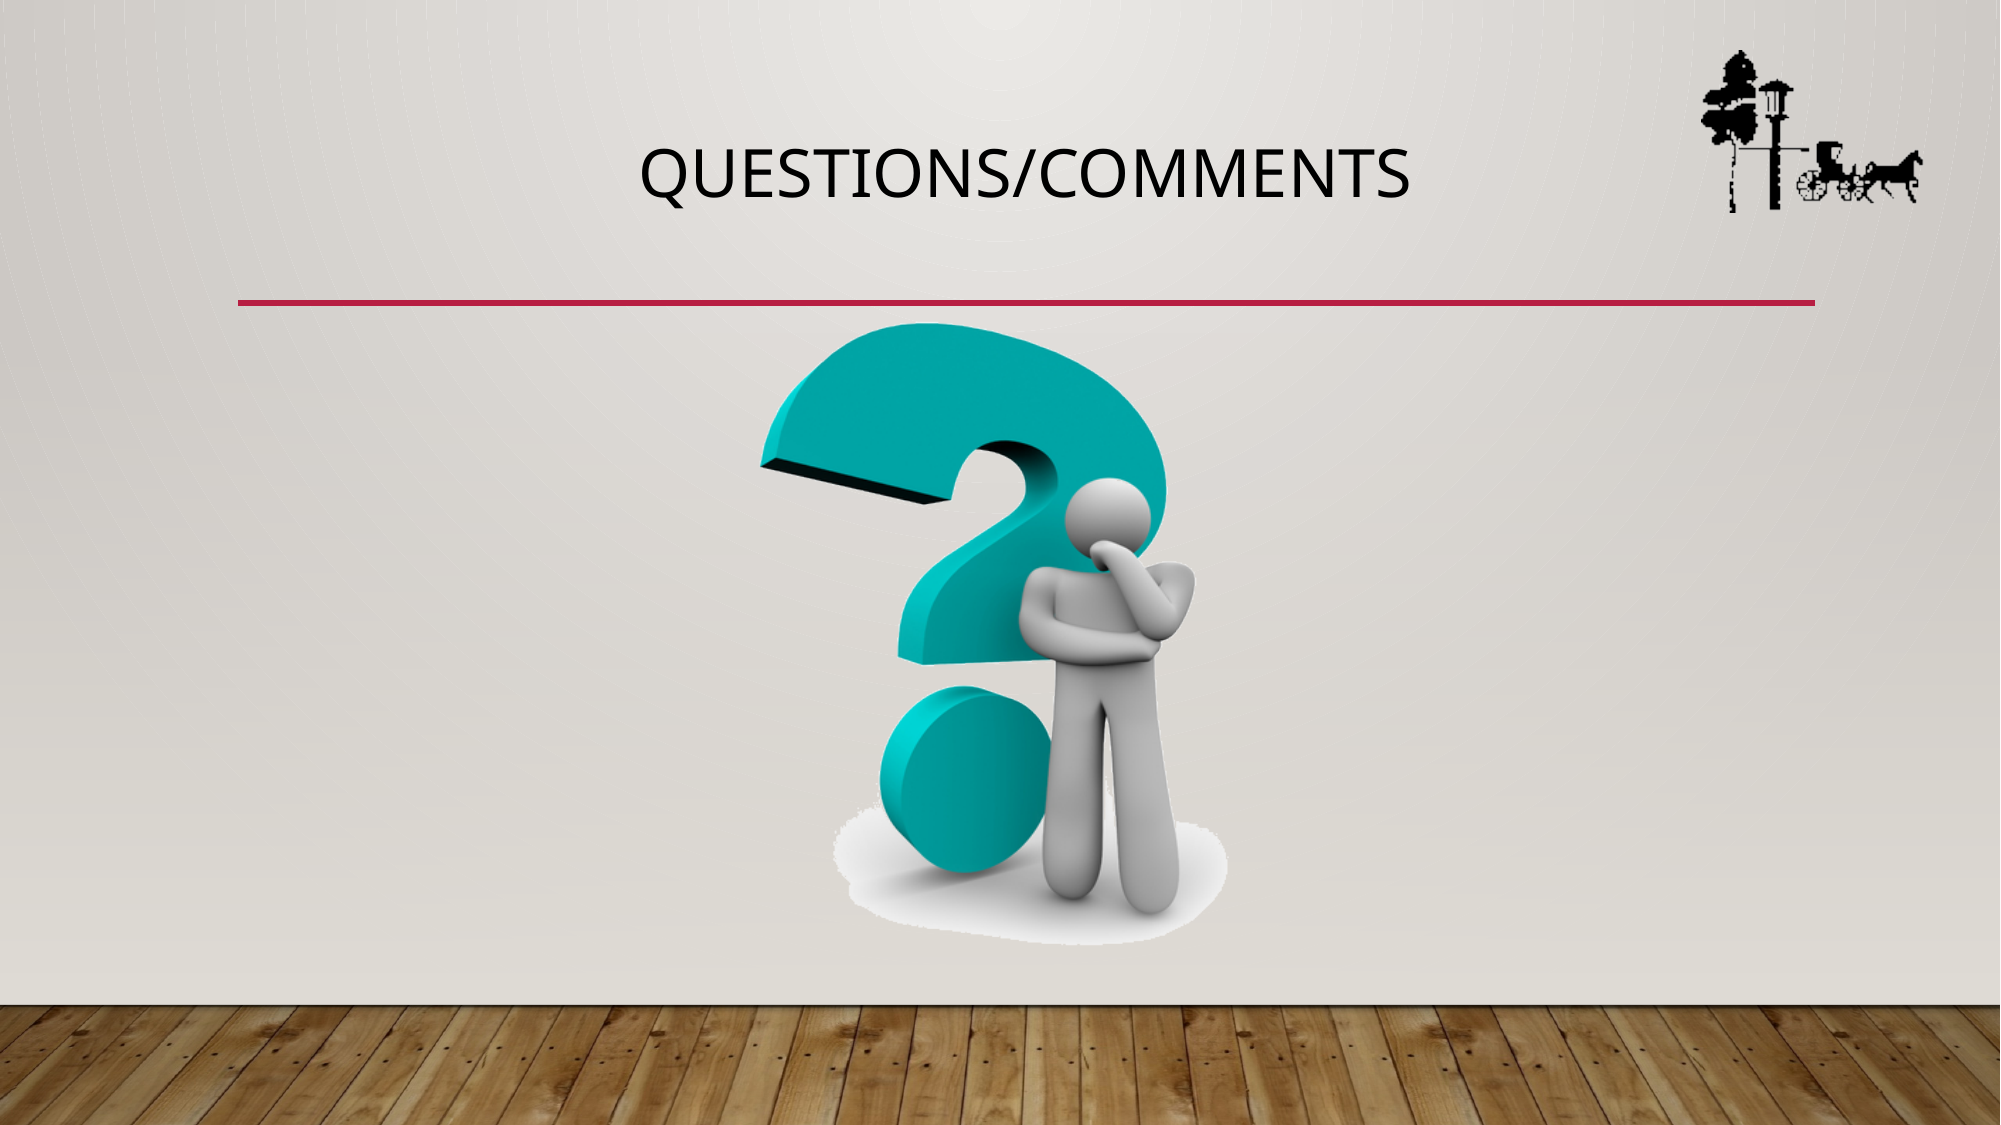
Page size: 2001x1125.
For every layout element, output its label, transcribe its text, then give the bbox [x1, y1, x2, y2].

picture [658, 314, 1338, 968]
title Questions/comments [238, 131, 1814, 305]
picture [1701, 50, 1926, 213]
picture [0, 1005, 2000, 1125]
